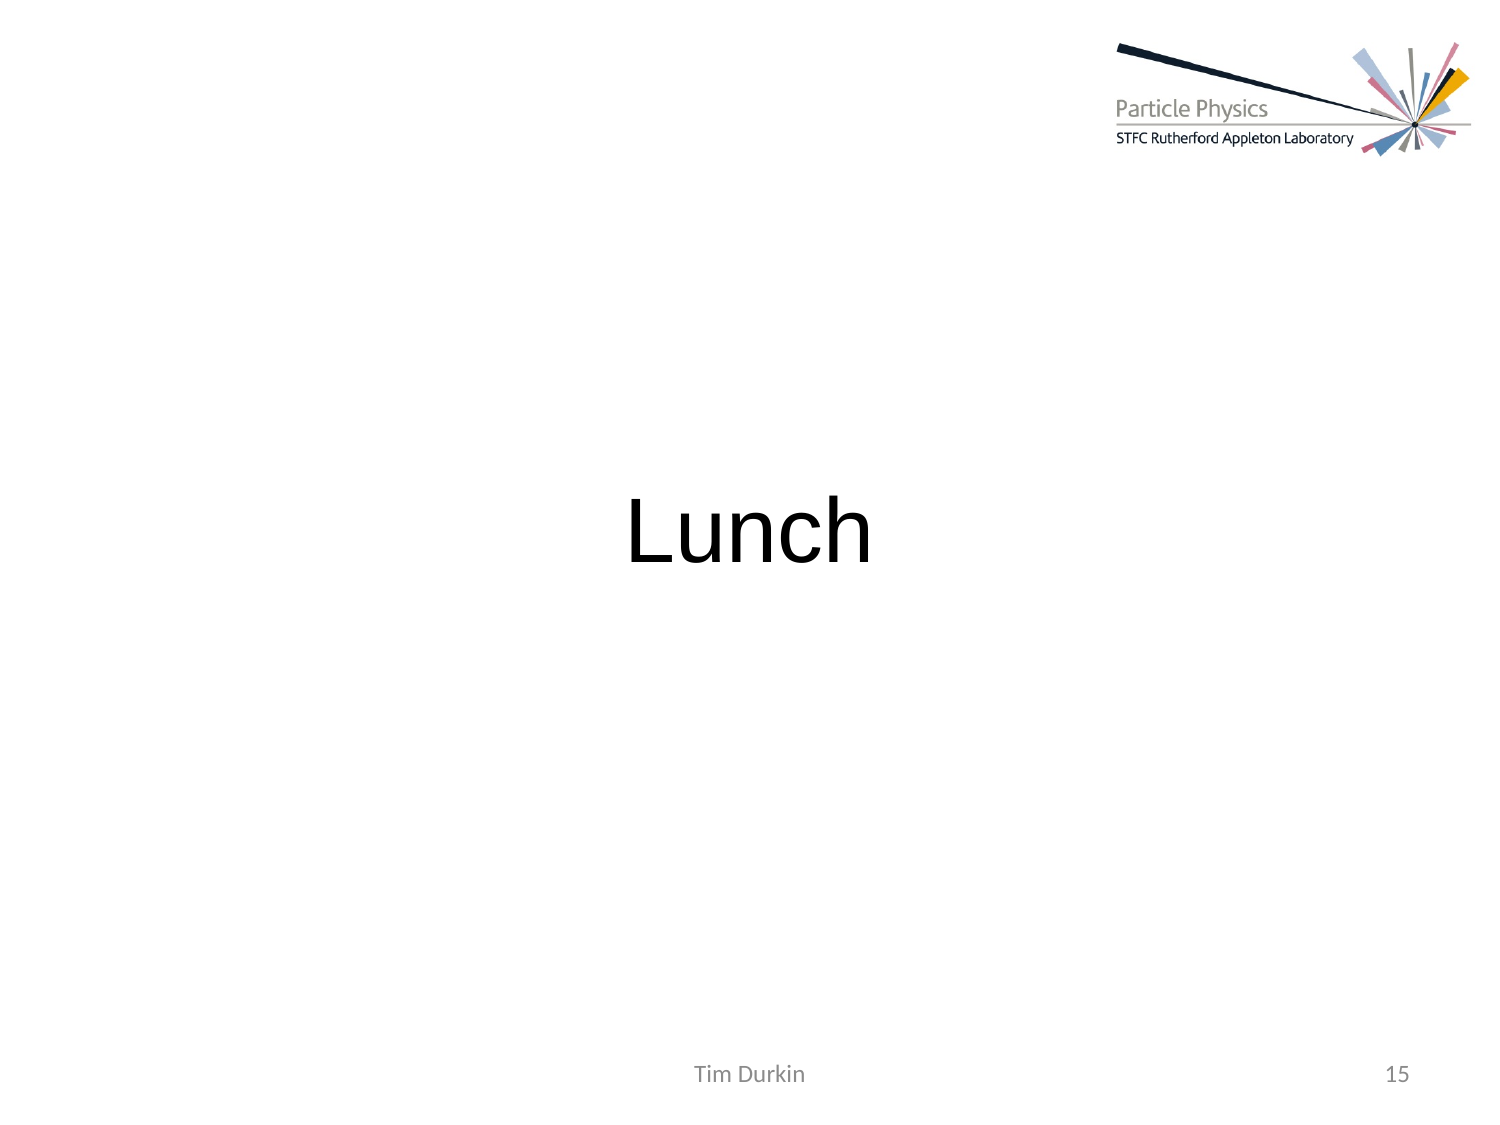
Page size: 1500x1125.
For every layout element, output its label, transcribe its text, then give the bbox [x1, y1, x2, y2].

picture [1092, 42, 1479, 161]
title Lunch [241, 432, 1259, 621]
slide_number 15 [1074, 1042, 1425, 1103]
footer Tim Durkin [512, 1042, 988, 1103]
